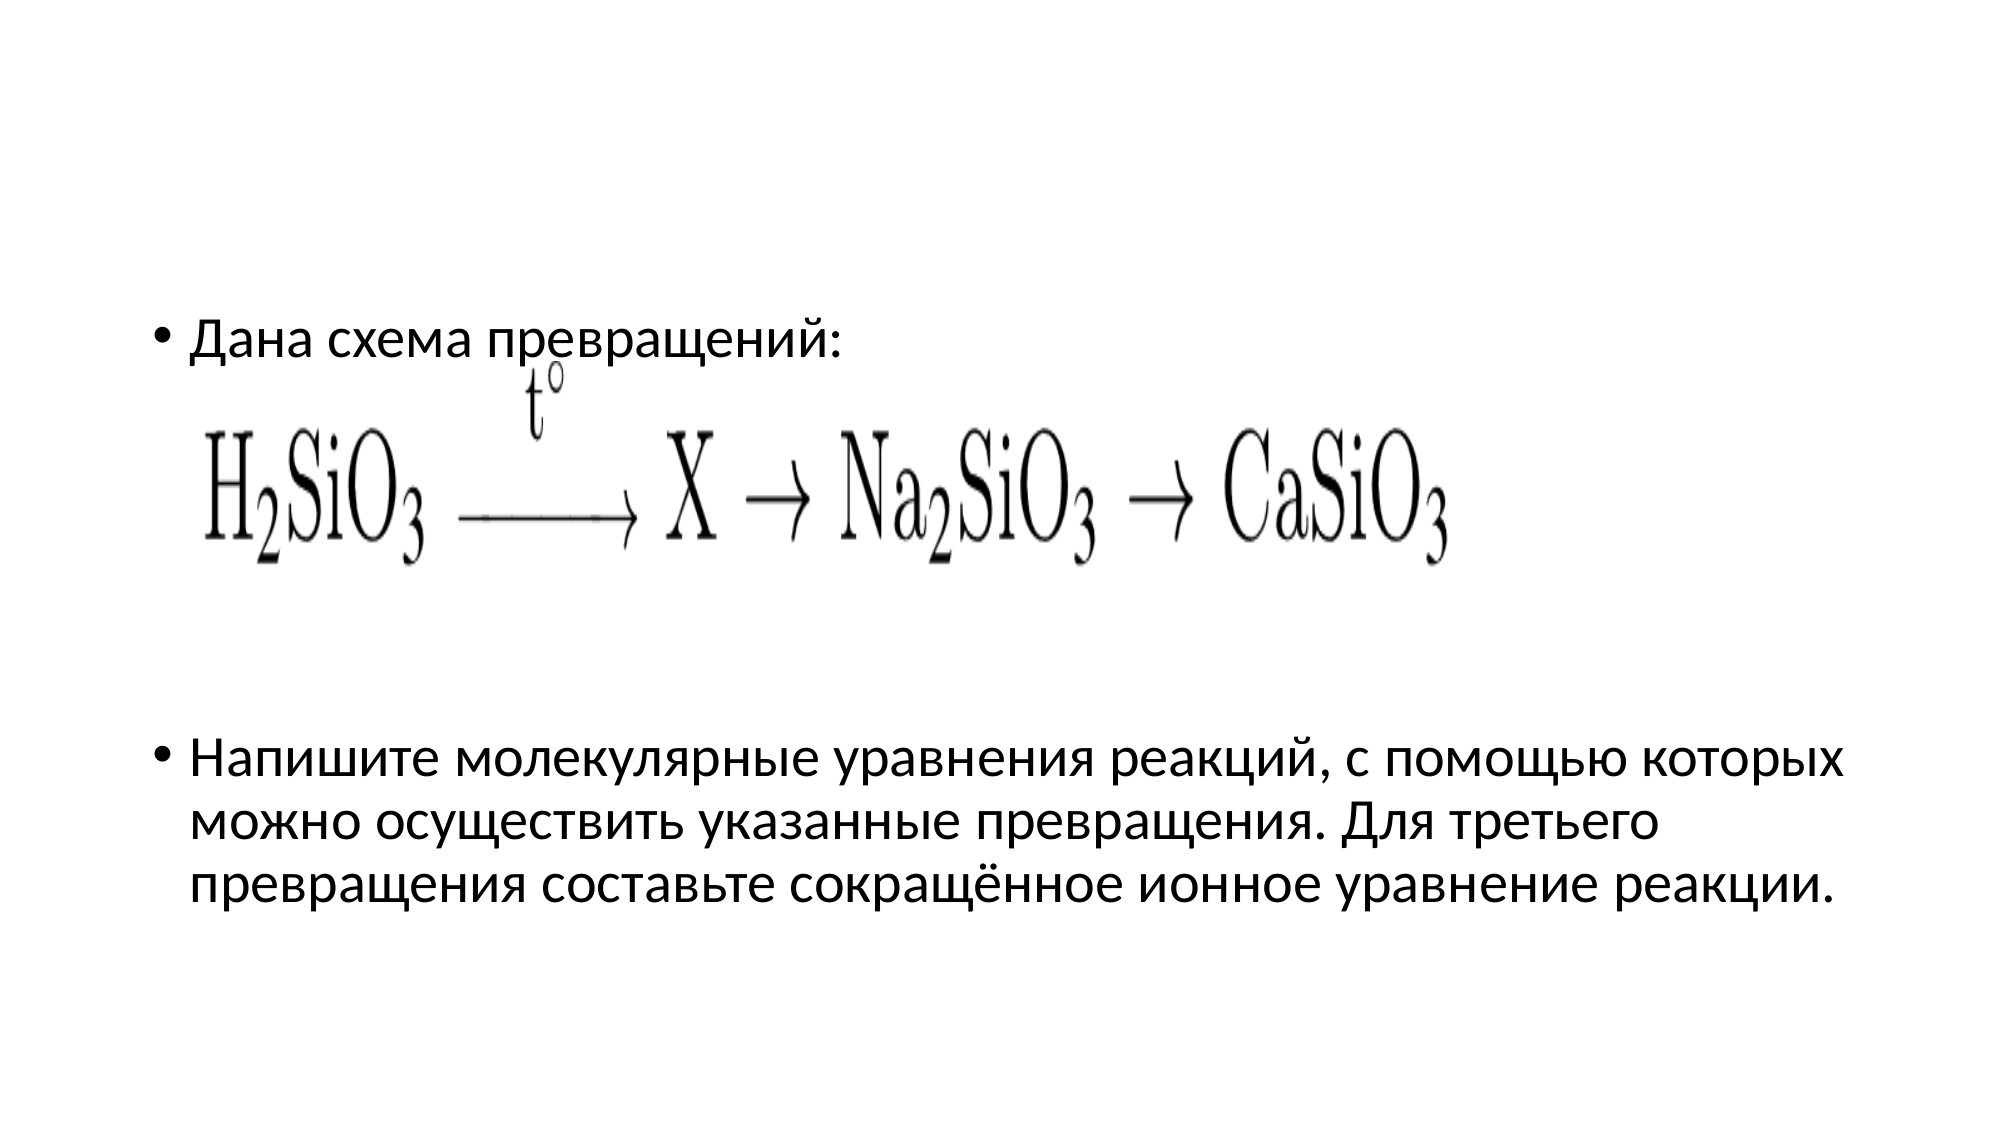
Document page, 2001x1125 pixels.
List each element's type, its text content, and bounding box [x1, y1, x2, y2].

picture [191, 361, 1459, 579]
list Дана схема превращений: Напишите молекулярные уравнения реакций, с помощью которых можно осуществить указанные превращения. Для третьего превращения составьте сокращённое ионное уравнение реакции. [137, 299, 1863, 1010]
